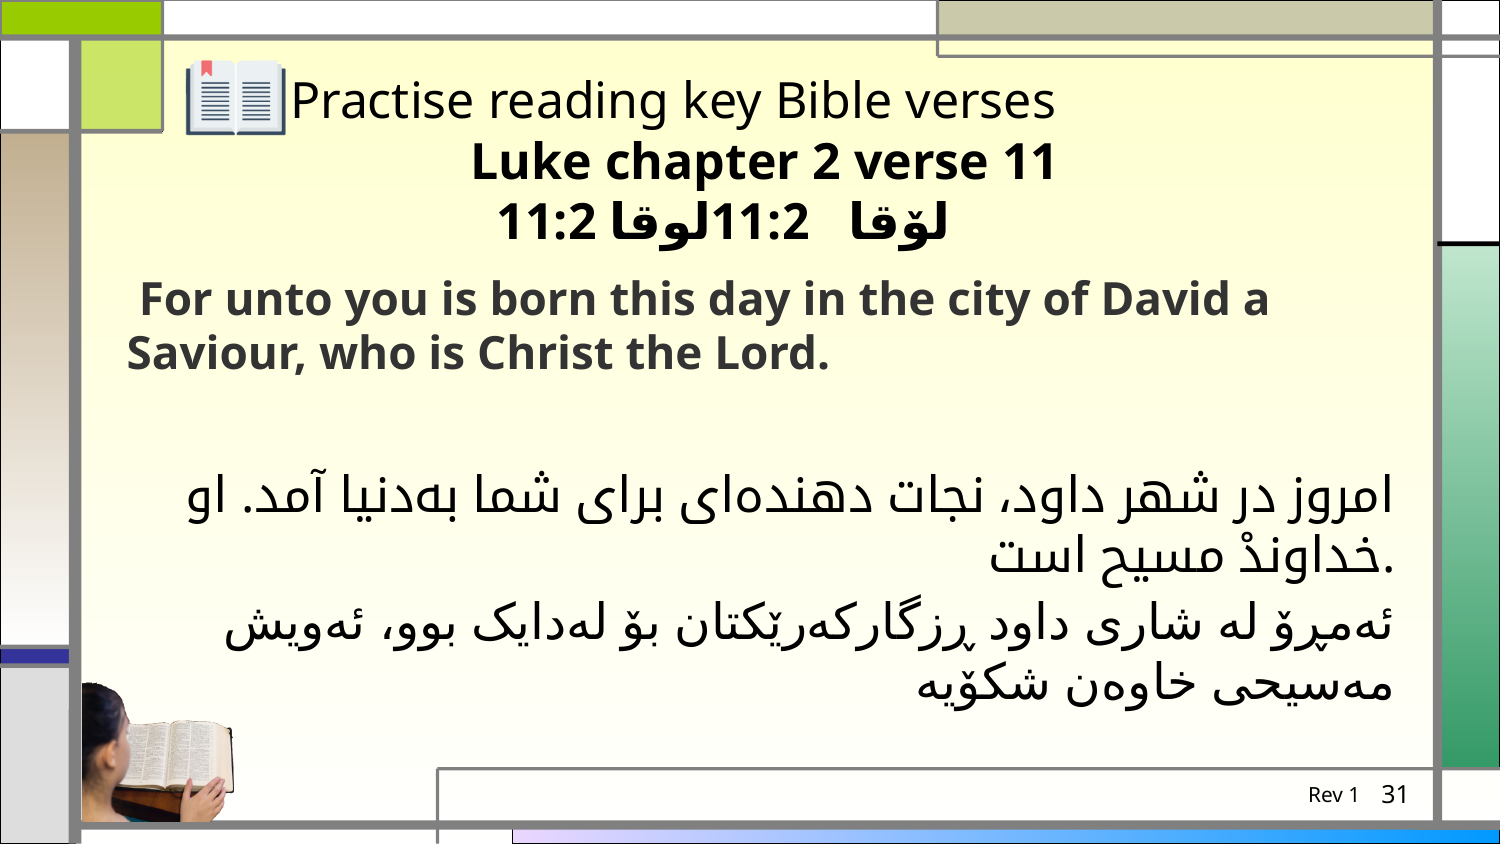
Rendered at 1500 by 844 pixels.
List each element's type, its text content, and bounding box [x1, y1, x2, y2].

text_box Practise reading key Bible verses [147, 15, 1199, 181]
text_box امروز در شهر داود، نجات دهنده‌ای برای شما به‌دنیا آمد. او خداوندْ مسیح است. [87, 454, 1411, 590]
text_box For unto you is born this day in the city of David a Saviour, who is Christ the Lord. [111, 261, 1447, 401]
text_box Luke chapter 2 verse 11 11:2 لۆقا 11:2لوقا [53, 122, 1187, 258]
picture [176, 53, 291, 143]
picture [81, 682, 235, 822]
slide_number 31 [1074, 770, 1425, 818]
text_box ئەمڕۆ لە شاری داود ڕزگارکەرێکتان بۆ لەدایک بوو، ئەویش مەسیحی خاوەن شکۆیە [147, 581, 1411, 717]
text_box Rev 1 [1293, 774, 1387, 814]
